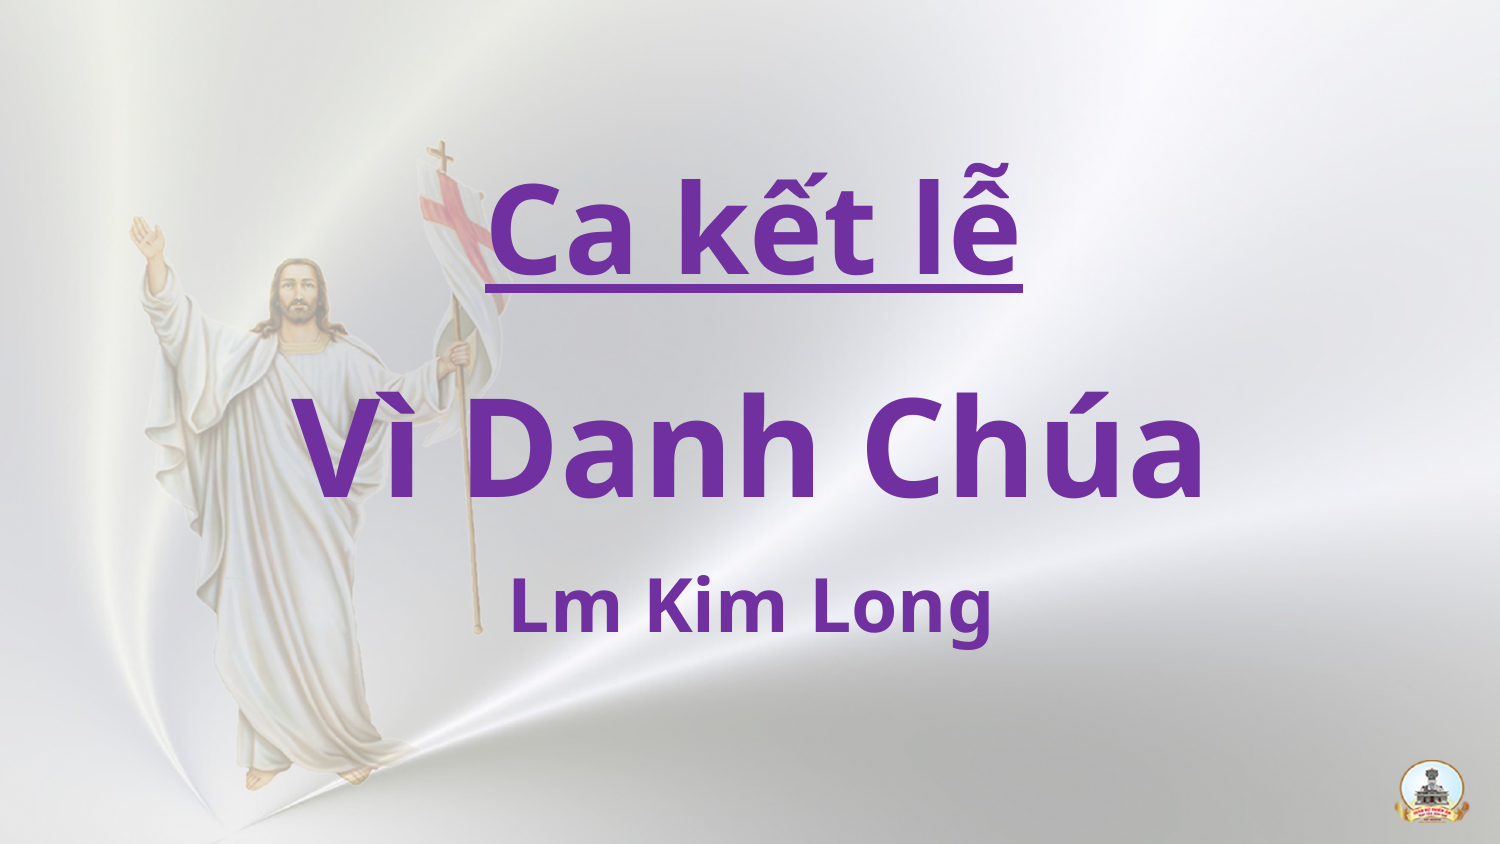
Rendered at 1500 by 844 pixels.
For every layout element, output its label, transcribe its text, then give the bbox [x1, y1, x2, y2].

picture [0, 0, 1500, 844]
list Ca kết lễ Vì Danh Chúa Lm Kim Long [1, 96, 1500, 782]
